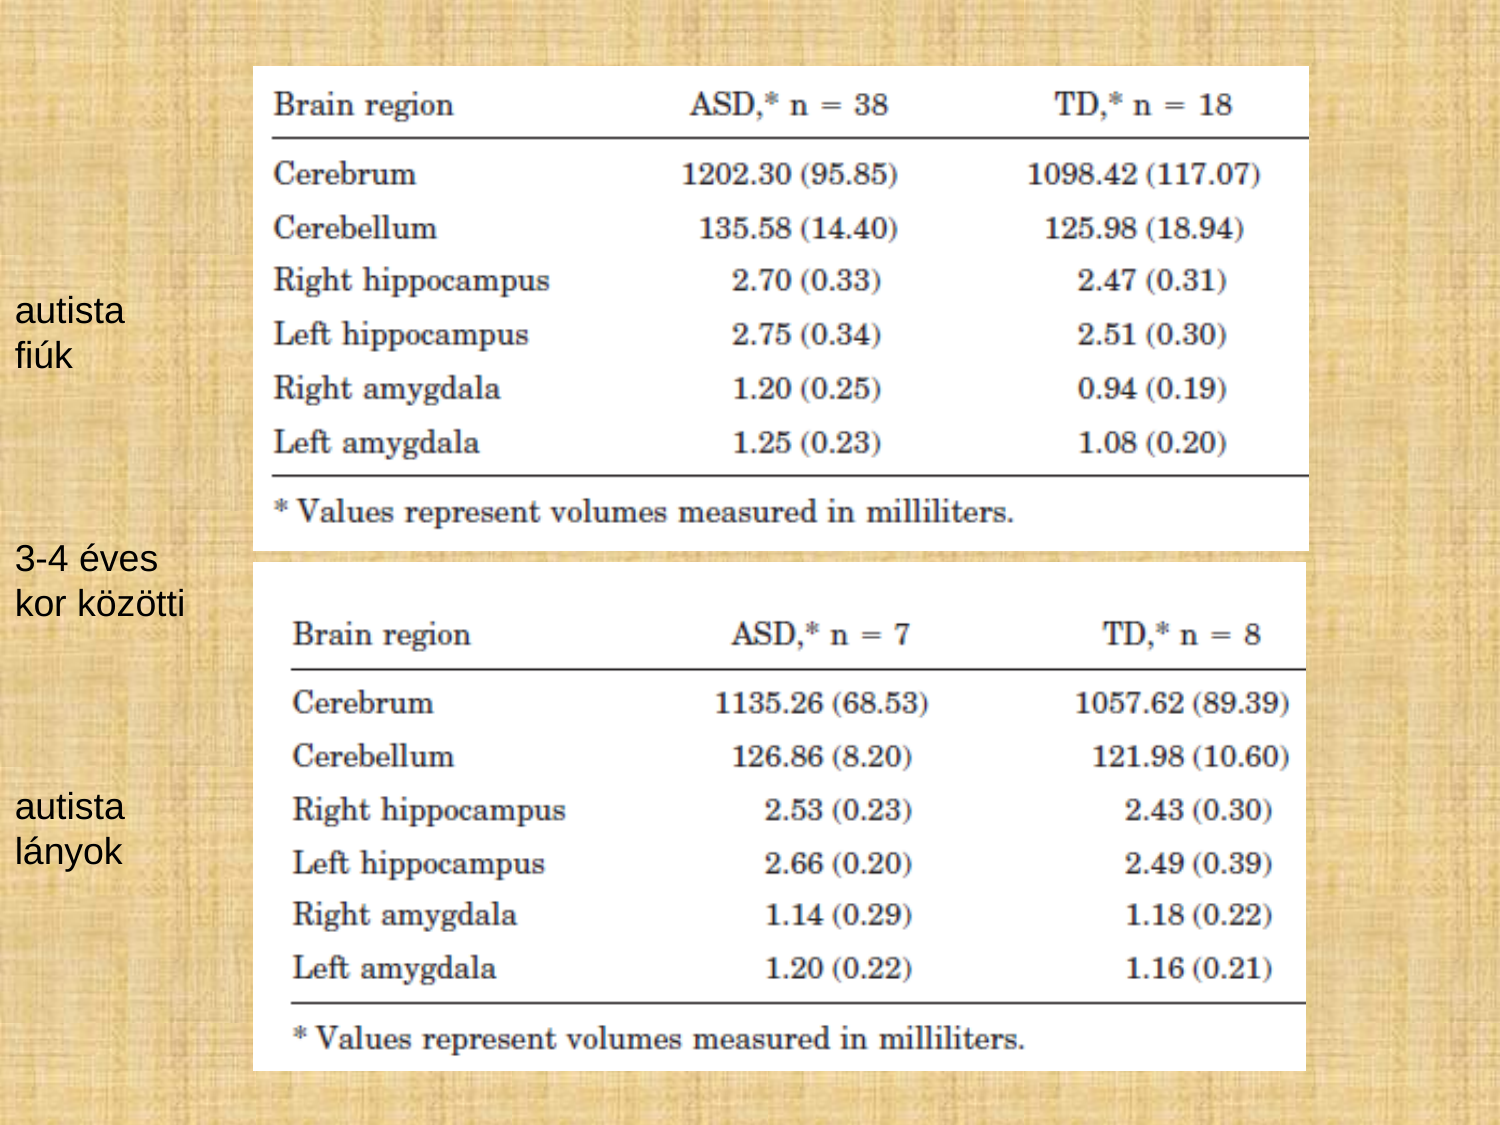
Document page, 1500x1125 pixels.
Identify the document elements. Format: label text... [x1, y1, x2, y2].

text_box autista lányok [0, 774, 207, 880]
text_box autista fiúk [0, 278, 207, 384]
picture [0, 0, 1500, 1125]
text_box 3-4 éves kor közötti [0, 527, 219, 632]
